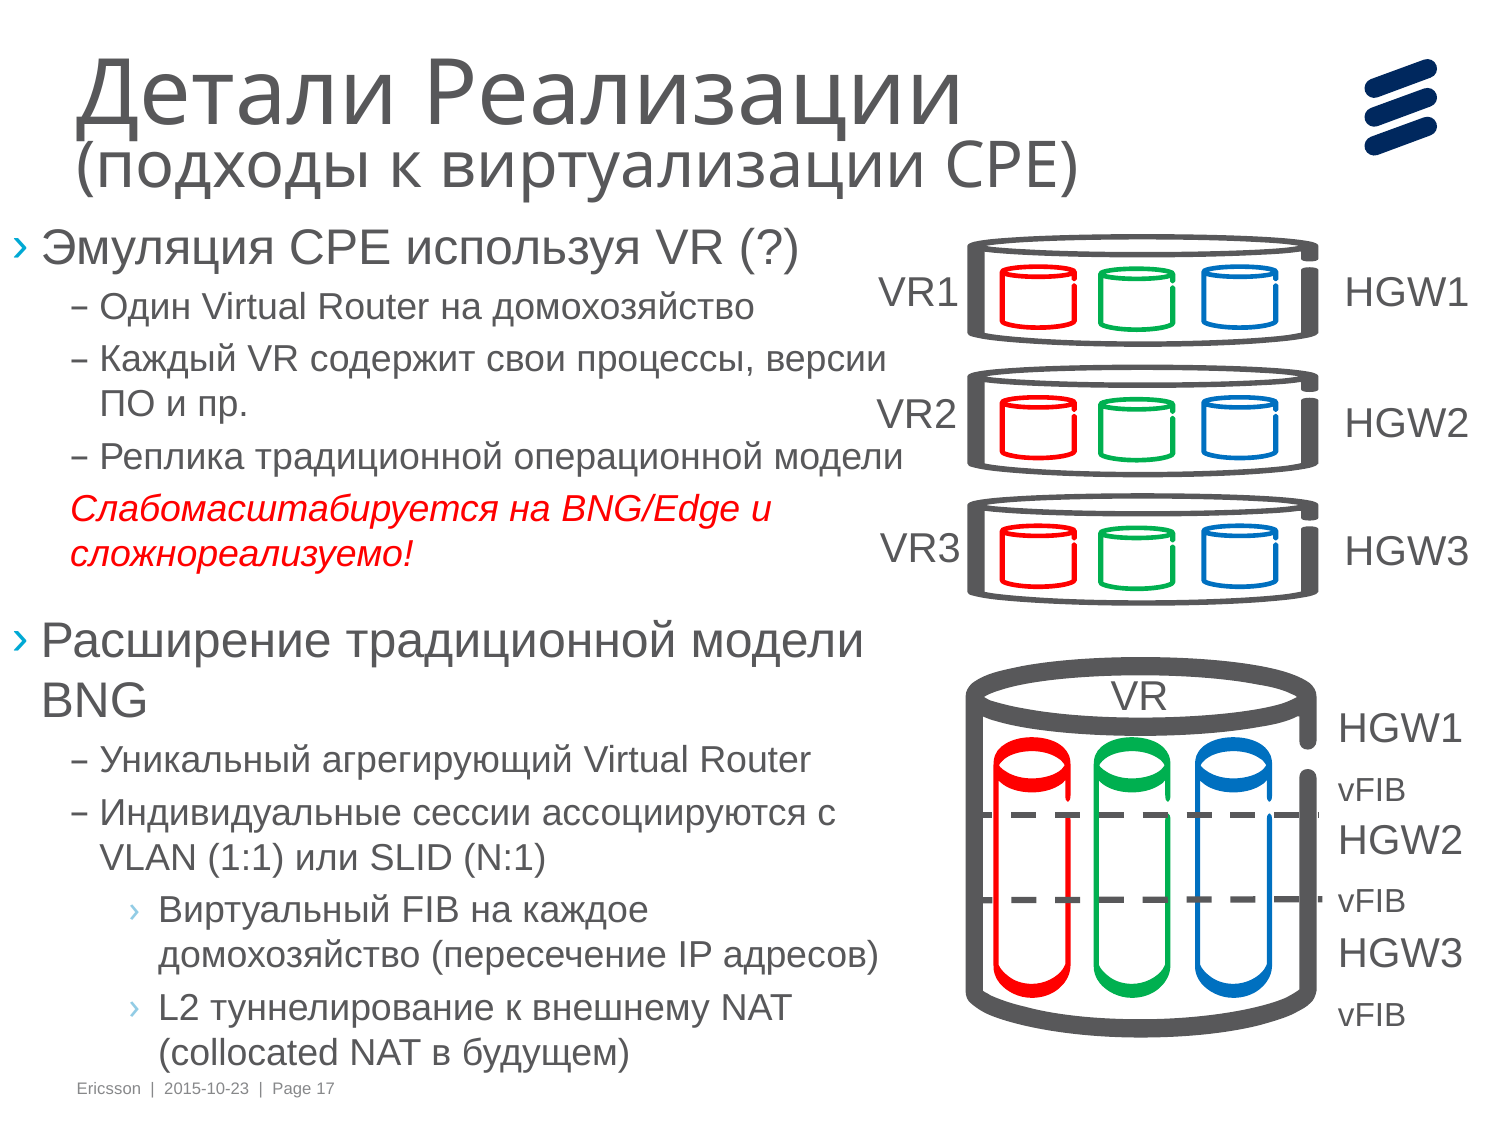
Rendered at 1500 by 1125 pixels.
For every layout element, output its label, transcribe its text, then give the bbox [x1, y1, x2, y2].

text_box VR [1095, 660, 1184, 726]
text_box [1195, 737, 1272, 812]
text_box [967, 493, 1319, 606]
text_box [965, 657, 1317, 900]
text_box [1094, 909, 1170, 998]
text_box [1202, 524, 1278, 589]
text_box [1195, 909, 1272, 998]
text_box VR1 [863, 257, 975, 323]
text_box HGW2 [1329, 387, 1485, 453]
text_box [967, 234, 1319, 347]
title Детали Реализации (подходы к виртуализации СРЕ) [64, 39, 1295, 218]
text_box [1000, 395, 1077, 460]
text_box [1094, 824, 1099, 897]
text_box HGW1 [1329, 257, 1485, 323]
text_box [994, 824, 998, 897]
text_box [1202, 395, 1278, 460]
text_box [1165, 824, 1170, 897]
text_box [965, 906, 1317, 1038]
text_box [1000, 524, 1077, 589]
text_box [994, 737, 1070, 814]
text_box [1094, 737, 1170, 814]
text_box [1066, 824, 1070, 896]
text_box [1098, 526, 1175, 591]
text_box [967, 364, 1319, 478]
text_box [1267, 824, 1272, 897]
text_box [1098, 267, 1175, 332]
text_box VR2 [861, 379, 973, 445]
text_box [1202, 265, 1278, 330]
text_box HGW2 vFIB [1323, 805, 1479, 927]
text_box HGW1 vFIB [1323, 693, 1479, 805]
text_box [1000, 265, 1077, 330]
text_box [1098, 397, 1175, 462]
text_box HGW3 vFIB [1323, 927, 1479, 1041]
text_box VR3 [865, 513, 977, 578]
text_box HGW3 [1329, 516, 1485, 582]
text_box [994, 909, 1070, 998]
text_box [1195, 824, 1200, 896]
list Эмуляция СРЕ используя VR (?) Один Virtual Router на домохозяйство Каждый VR содержит свои процессы, версии ПО и пр. Реплика традиционной операционной модели Слабомасштабируется на BNG/Edge и сложнореализуемо! Расширение традиционной модели BNG Уникальный агрегирующий Virtual Router Индивидуальные сессии ассоциируются с VLAN (1:1) или SLID (N:1) Виртуальный FIB на каждое домохозяйство (пересечение IP адресов) L2 туннелирование к внешнему NAT (collocated NAT в будущем) [0, 214, 924, 1006]
